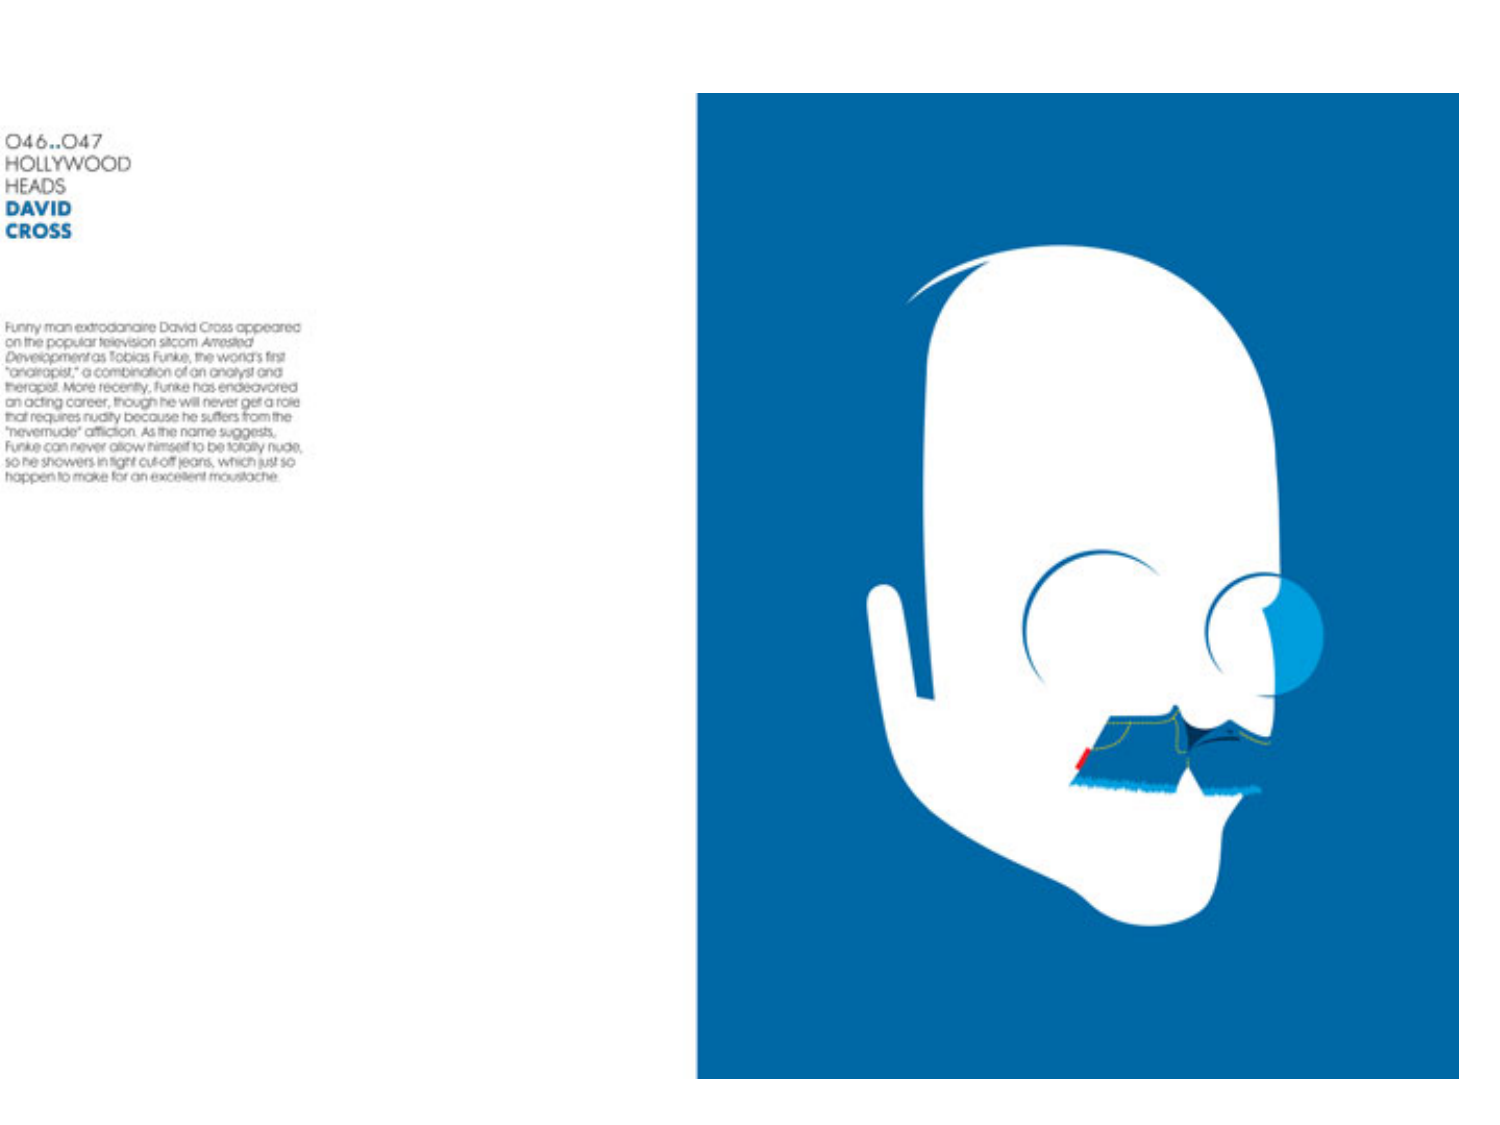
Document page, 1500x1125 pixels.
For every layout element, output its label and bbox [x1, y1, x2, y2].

picture [0, 92, 1459, 1079]
